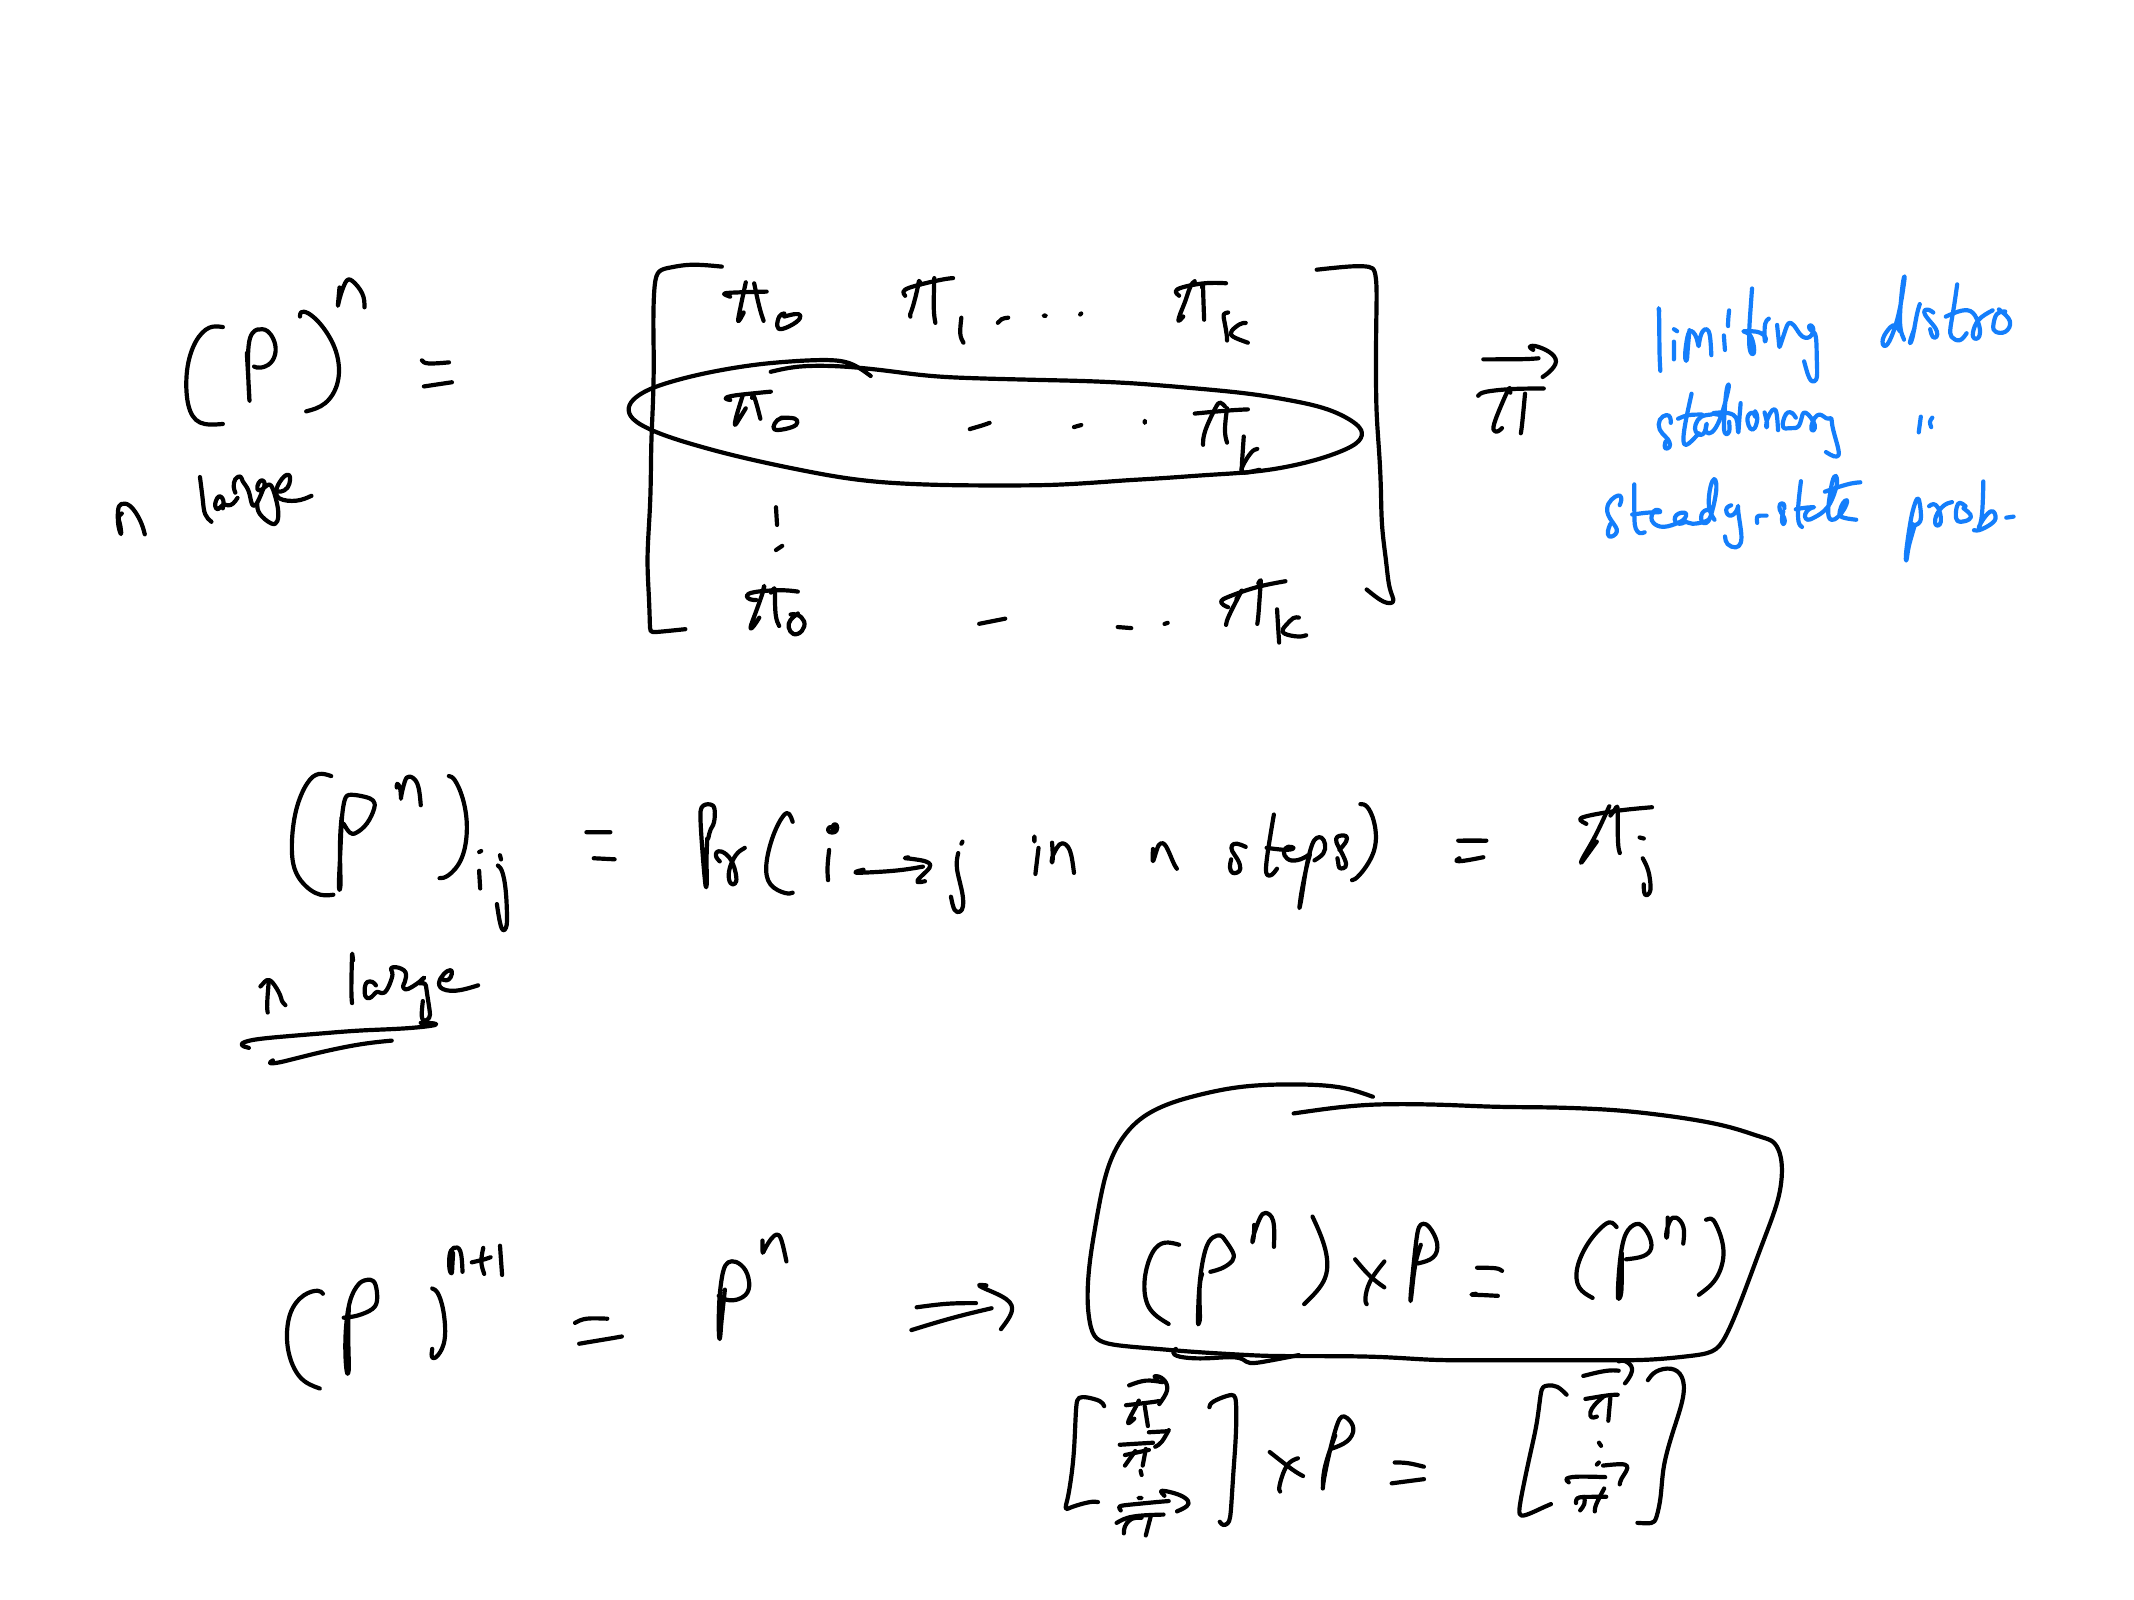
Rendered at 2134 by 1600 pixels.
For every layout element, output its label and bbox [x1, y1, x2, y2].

text_box [117, 264, 2014, 1536]
